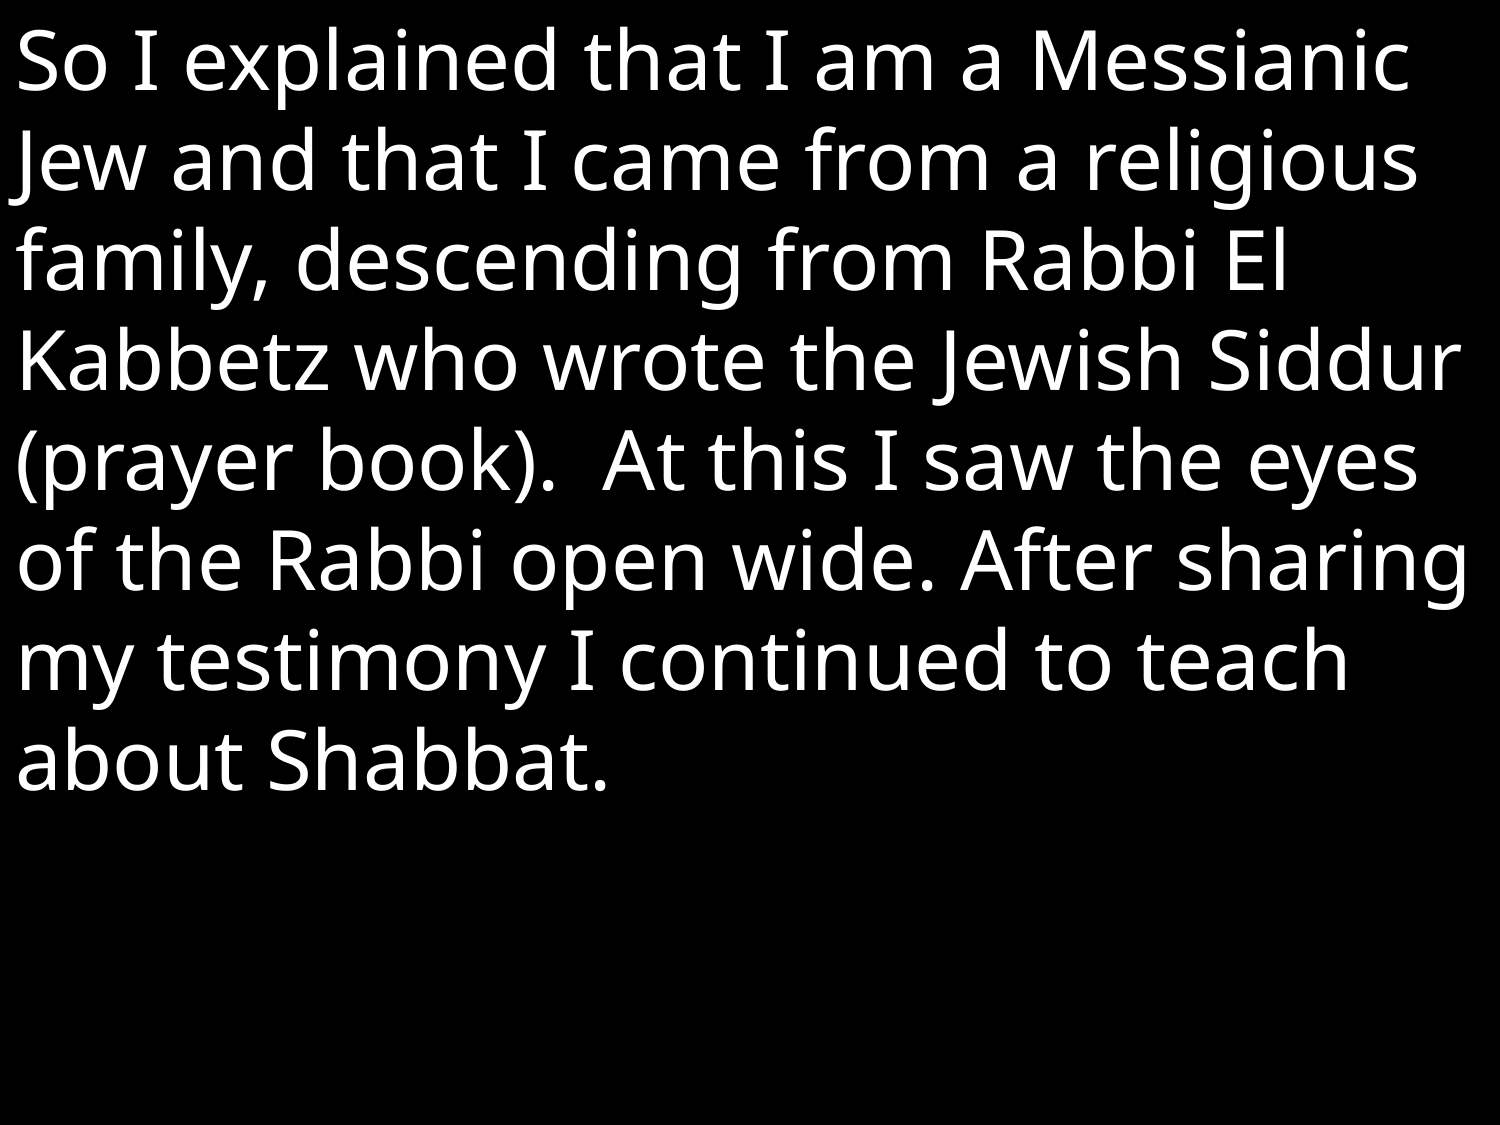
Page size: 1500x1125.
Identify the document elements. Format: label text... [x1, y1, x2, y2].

subtitle So I explained that I am a Messianic Jew and that I came from a religious family, descending from Rabbi El Kabbetz who wrote the Jewish Siddur (prayer book). At this I saw the eyes of the Rabbi open wide. After sharing my testimony I continued to teach about Shabbat. [0, 0, 1500, 1125]
